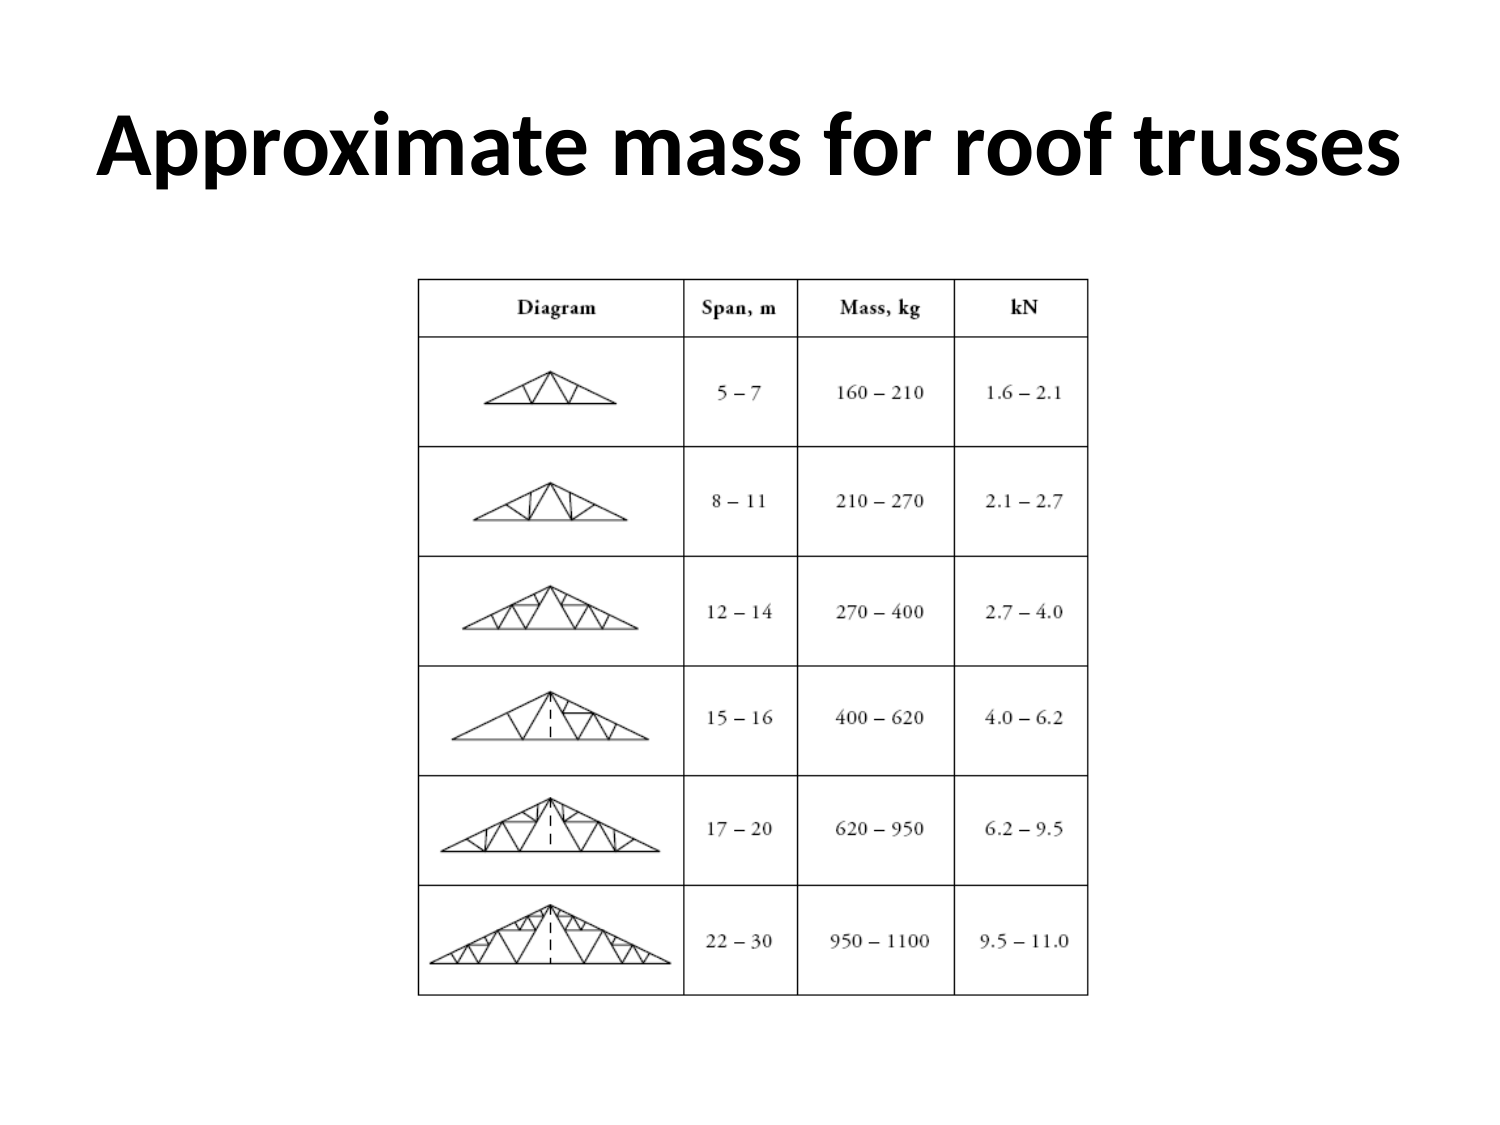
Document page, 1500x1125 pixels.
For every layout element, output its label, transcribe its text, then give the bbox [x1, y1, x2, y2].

title Approximate mass for roof trusses [75, 45, 1425, 233]
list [401, 262, 1099, 1006]
